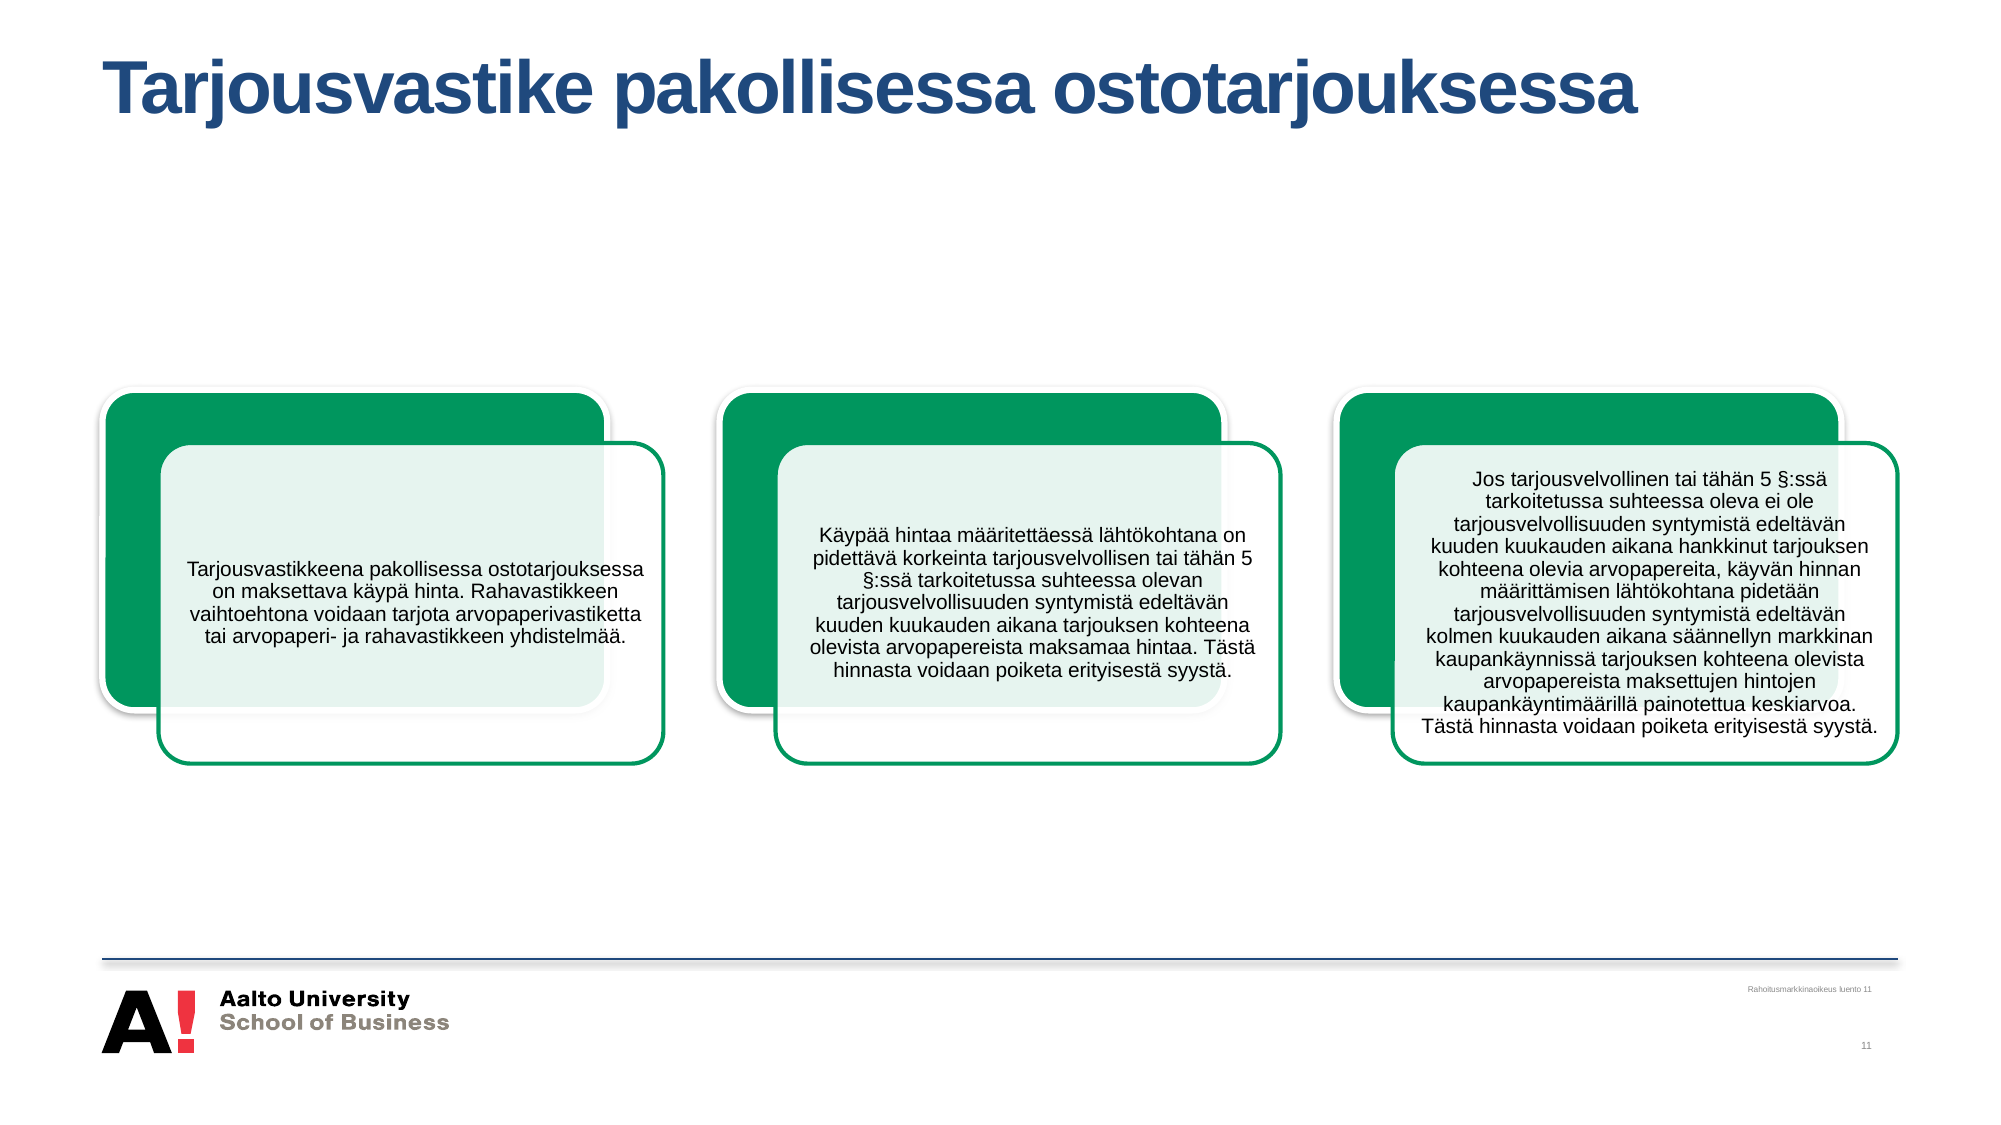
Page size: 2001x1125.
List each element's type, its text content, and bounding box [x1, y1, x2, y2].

footer Rahoitusmarkkinaoikeus luento 11 [1080, 976, 1873, 1003]
title Tarjousvastike pakollisessa ostotarjouksessa [102, 52, 1898, 248]
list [102, 248, 1898, 906]
slide_number 11 [1080, 1033, 1873, 1060]
